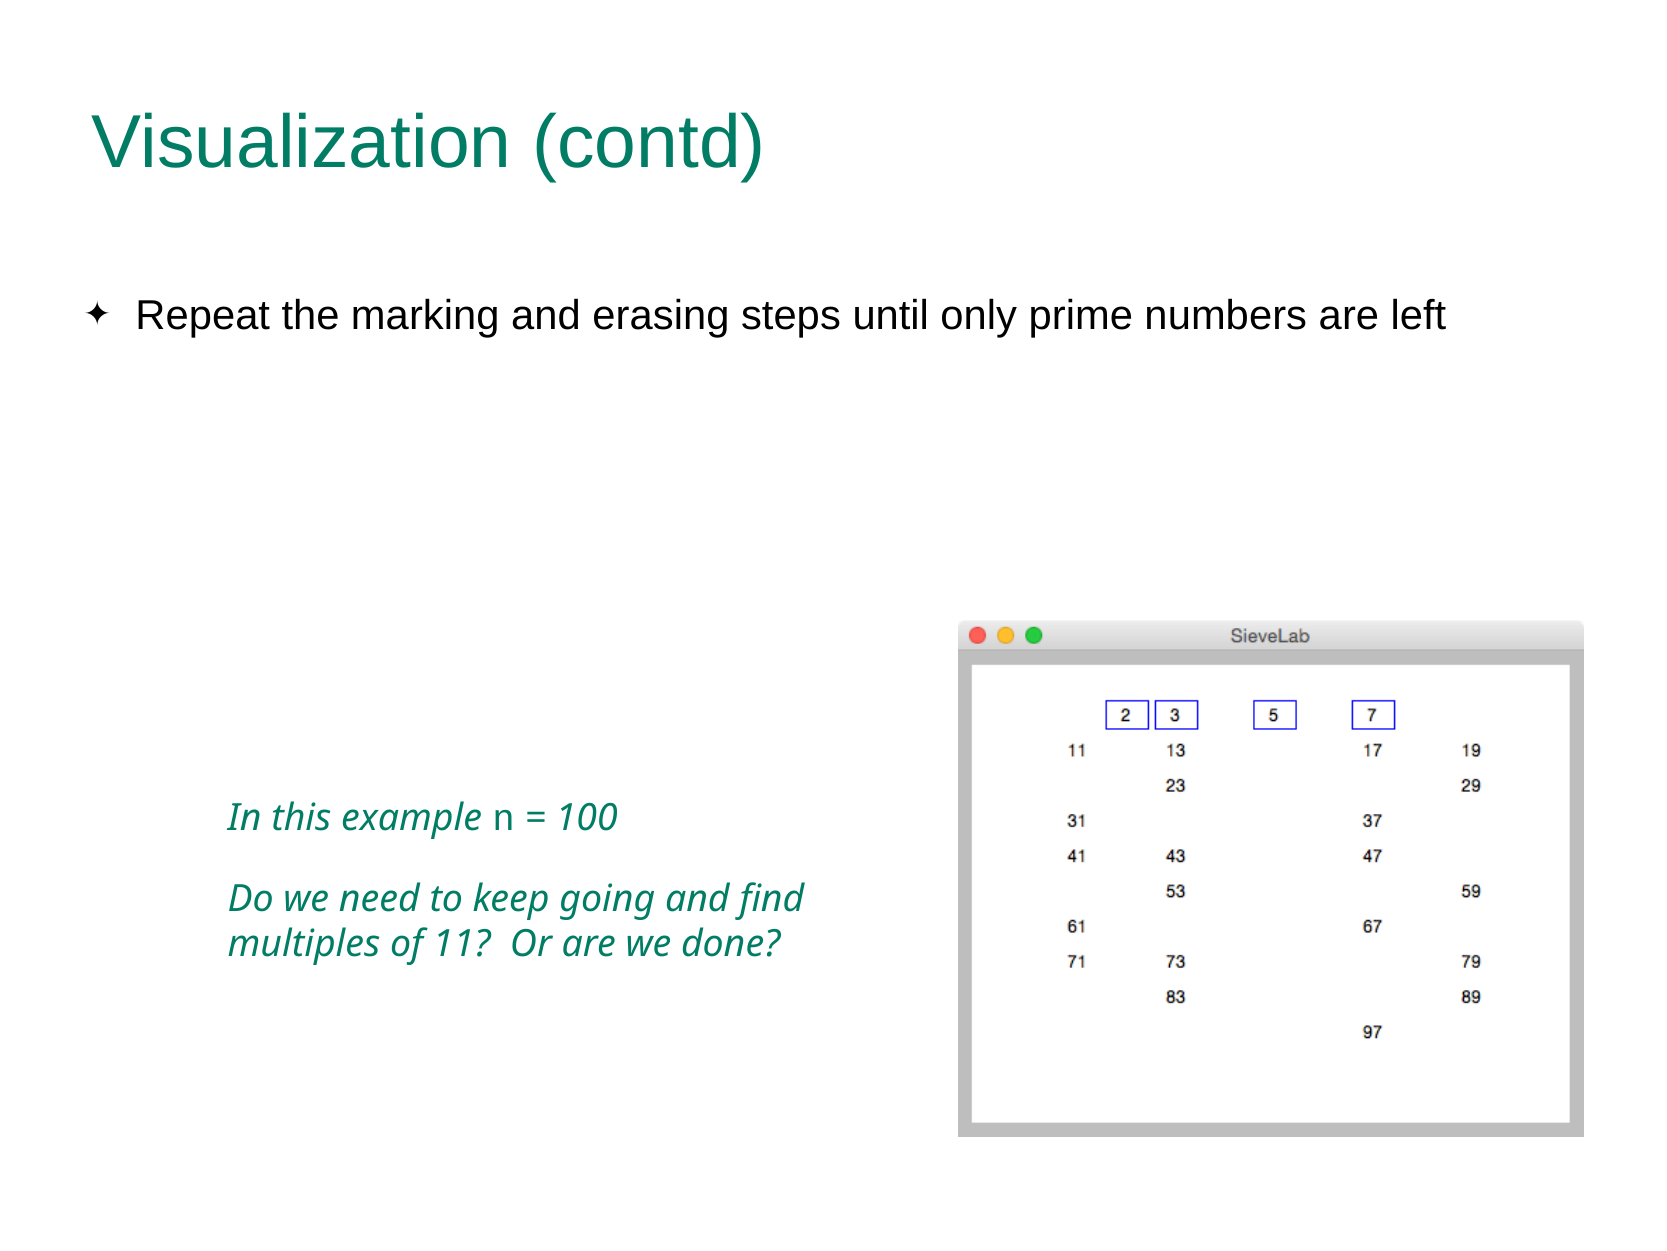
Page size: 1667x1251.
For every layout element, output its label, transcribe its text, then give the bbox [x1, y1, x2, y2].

list Repeat the marking and erasing steps until only prime numbers are left [82, 286, 1543, 1161]
title Visualization (contd) [82, 32, 1543, 243]
text_box In this example n = 100 Do we need to keep going and find multiples of 11? Or are we done? [219, 785, 885, 972]
picture [958, 620, 1584, 1137]
